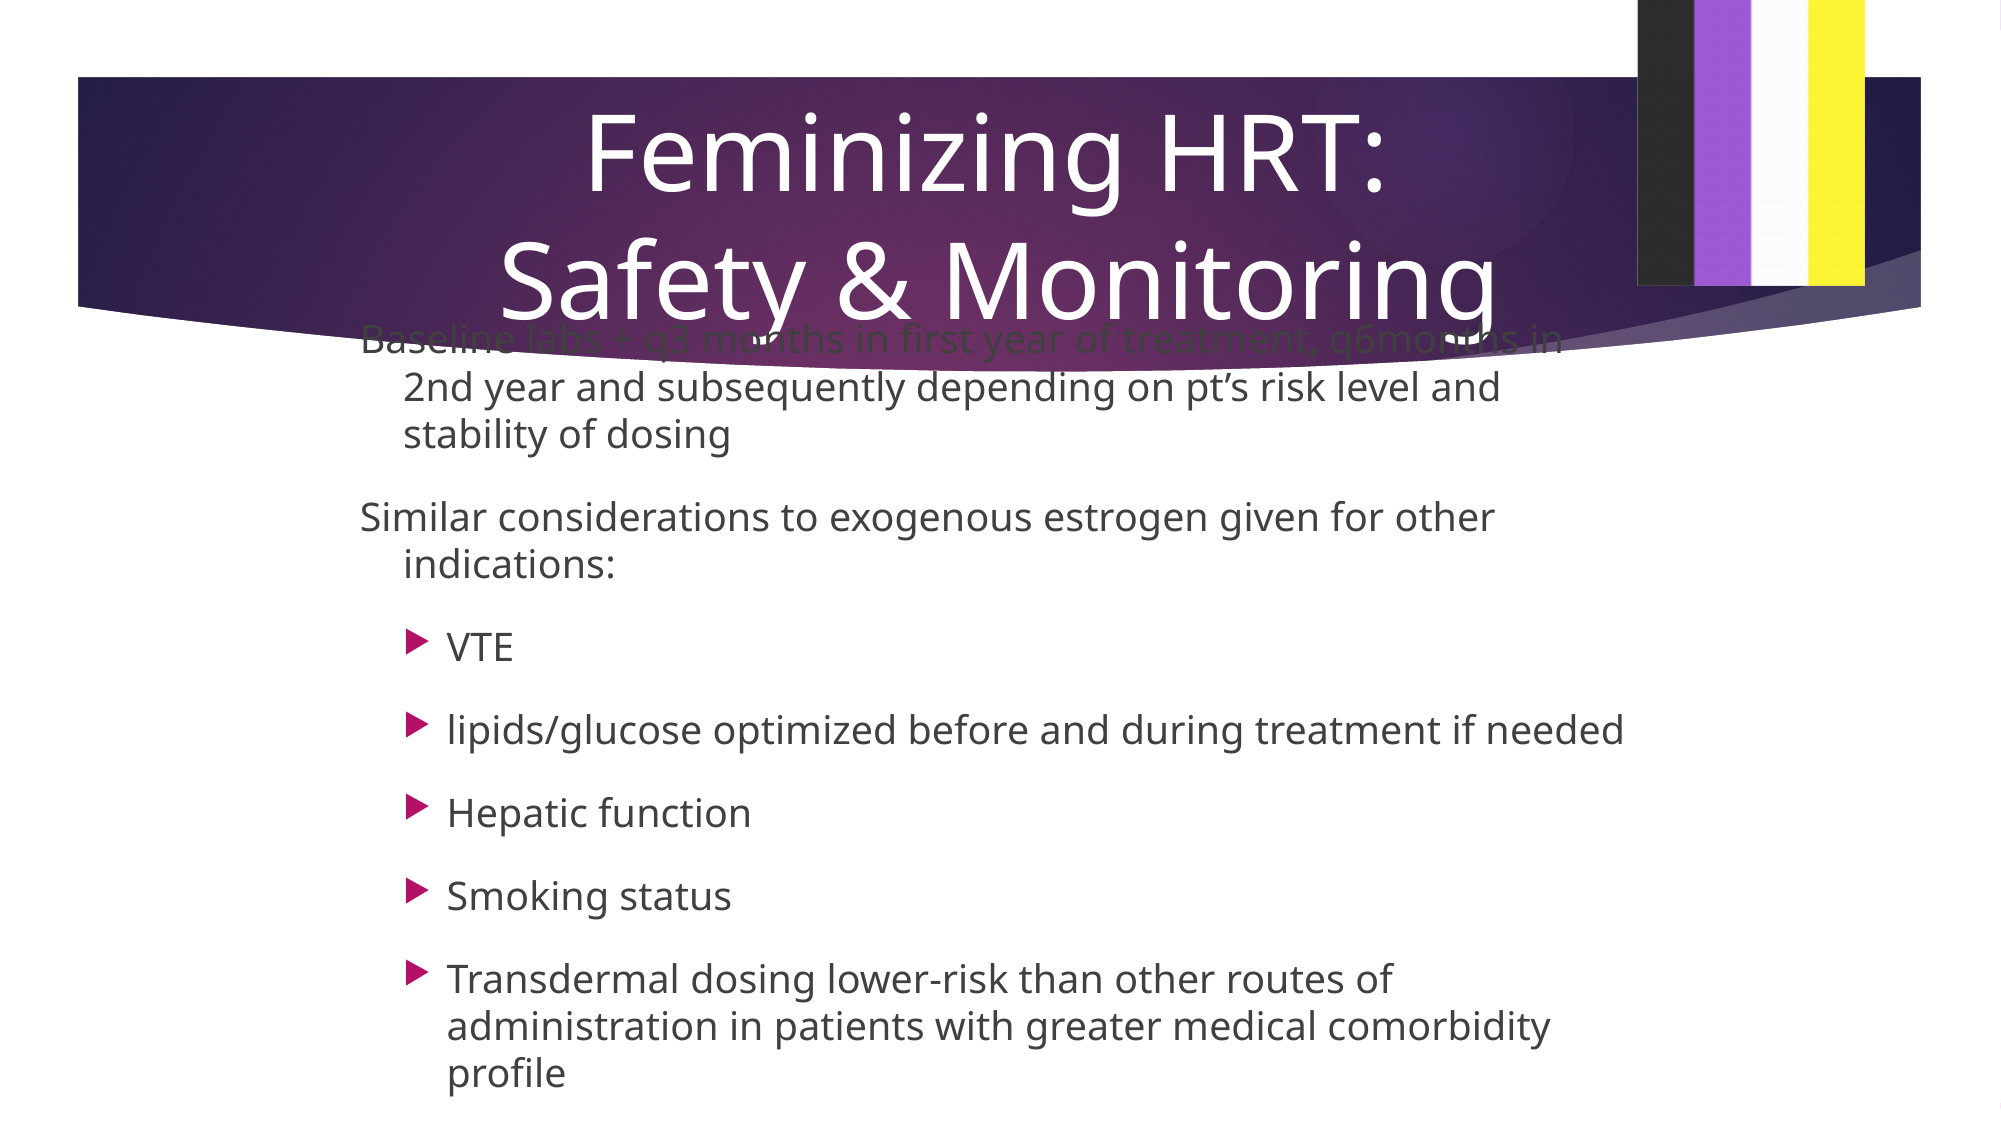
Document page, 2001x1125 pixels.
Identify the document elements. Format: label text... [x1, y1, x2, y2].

title Feminizing HRT: Safety & Monitoring [359, 132, 1641, 292]
picture [1607, 0, 1894, 285]
list Baseline labs + q3 months in first year of treatment, q6months in 2nd year and subsequently depending on pt’s risk level and stability of dosing Similar considerations to exogenous estrogen given for other indications: VTE lipids/glucose optimized before and during treatment if needed Hepatic function Smoking status Transdermal dosing lower-risk than other routes of administration in patients with greater medical comorbidity profile [359, 292, 1641, 1096]
